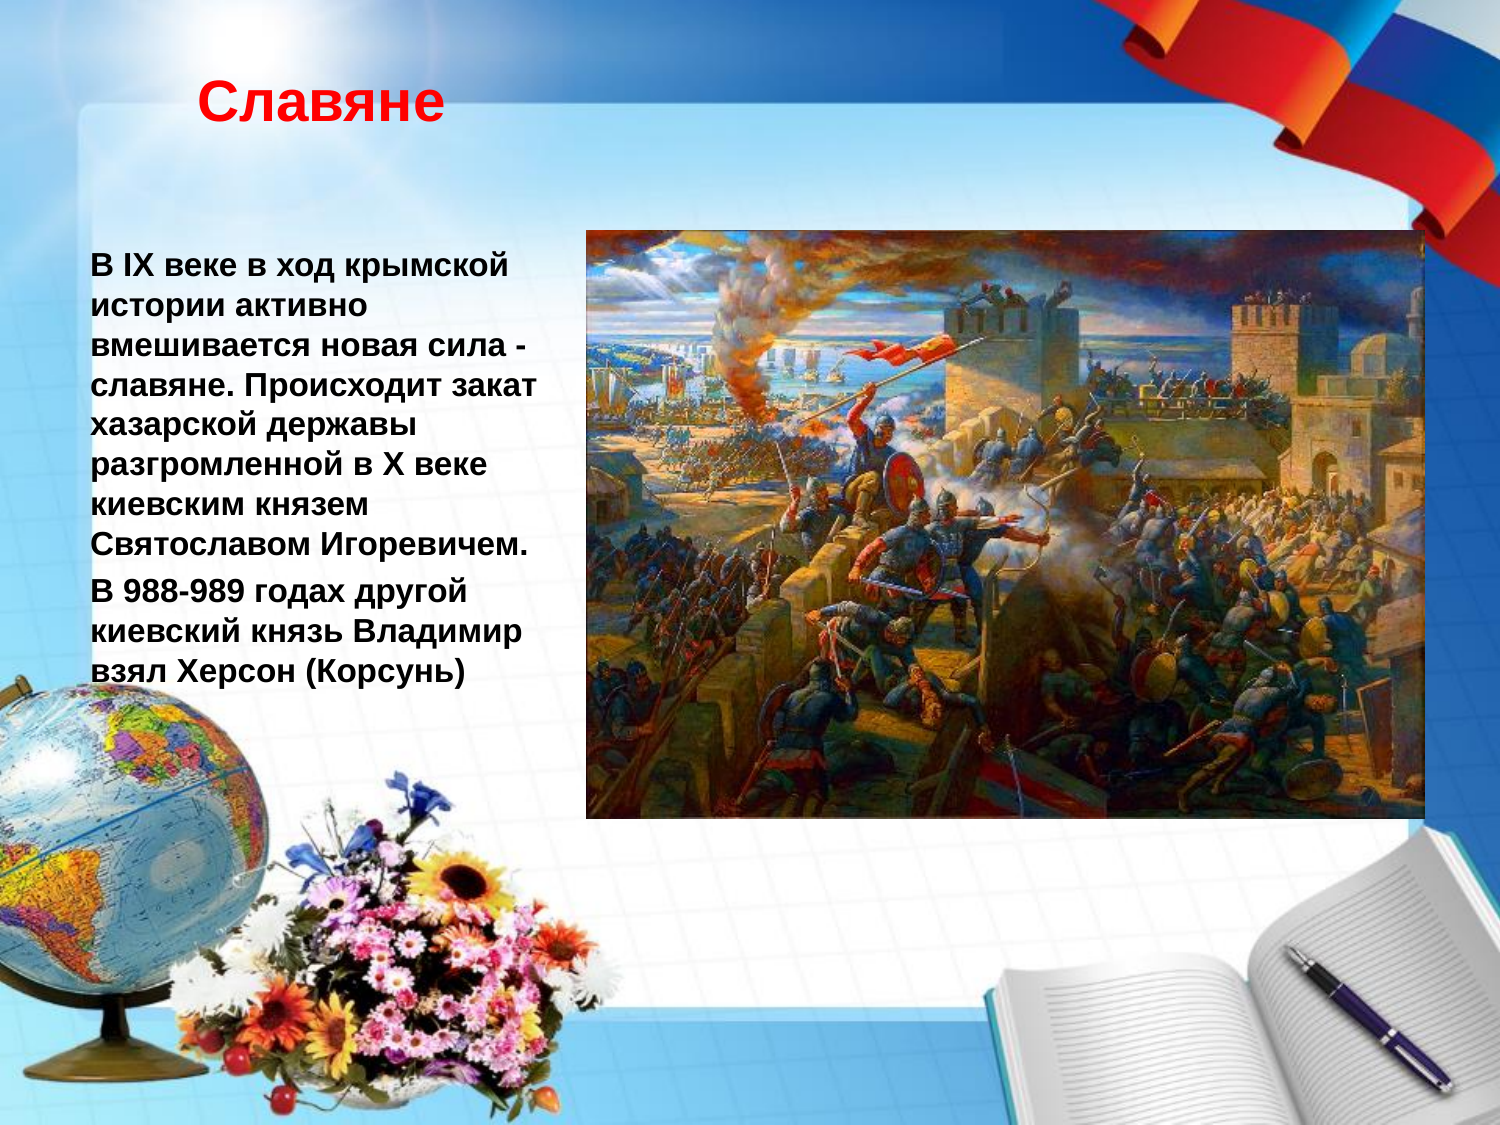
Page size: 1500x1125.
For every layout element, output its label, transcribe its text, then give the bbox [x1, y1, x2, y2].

list В IX веке в ход крымской истории активно вмешивается новая сила - славяне. Происходит закат хазарской державы разгромленной в X веке киевским князем Святославом Игоревичем. В 988-989 годах другой киевский князь Владимир взял Херсон (Корсунь) [75, 235, 569, 1005]
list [586, 230, 1426, 820]
title Славяне [75, 44, 569, 141]
picture [0, 0, 1500, 1125]
